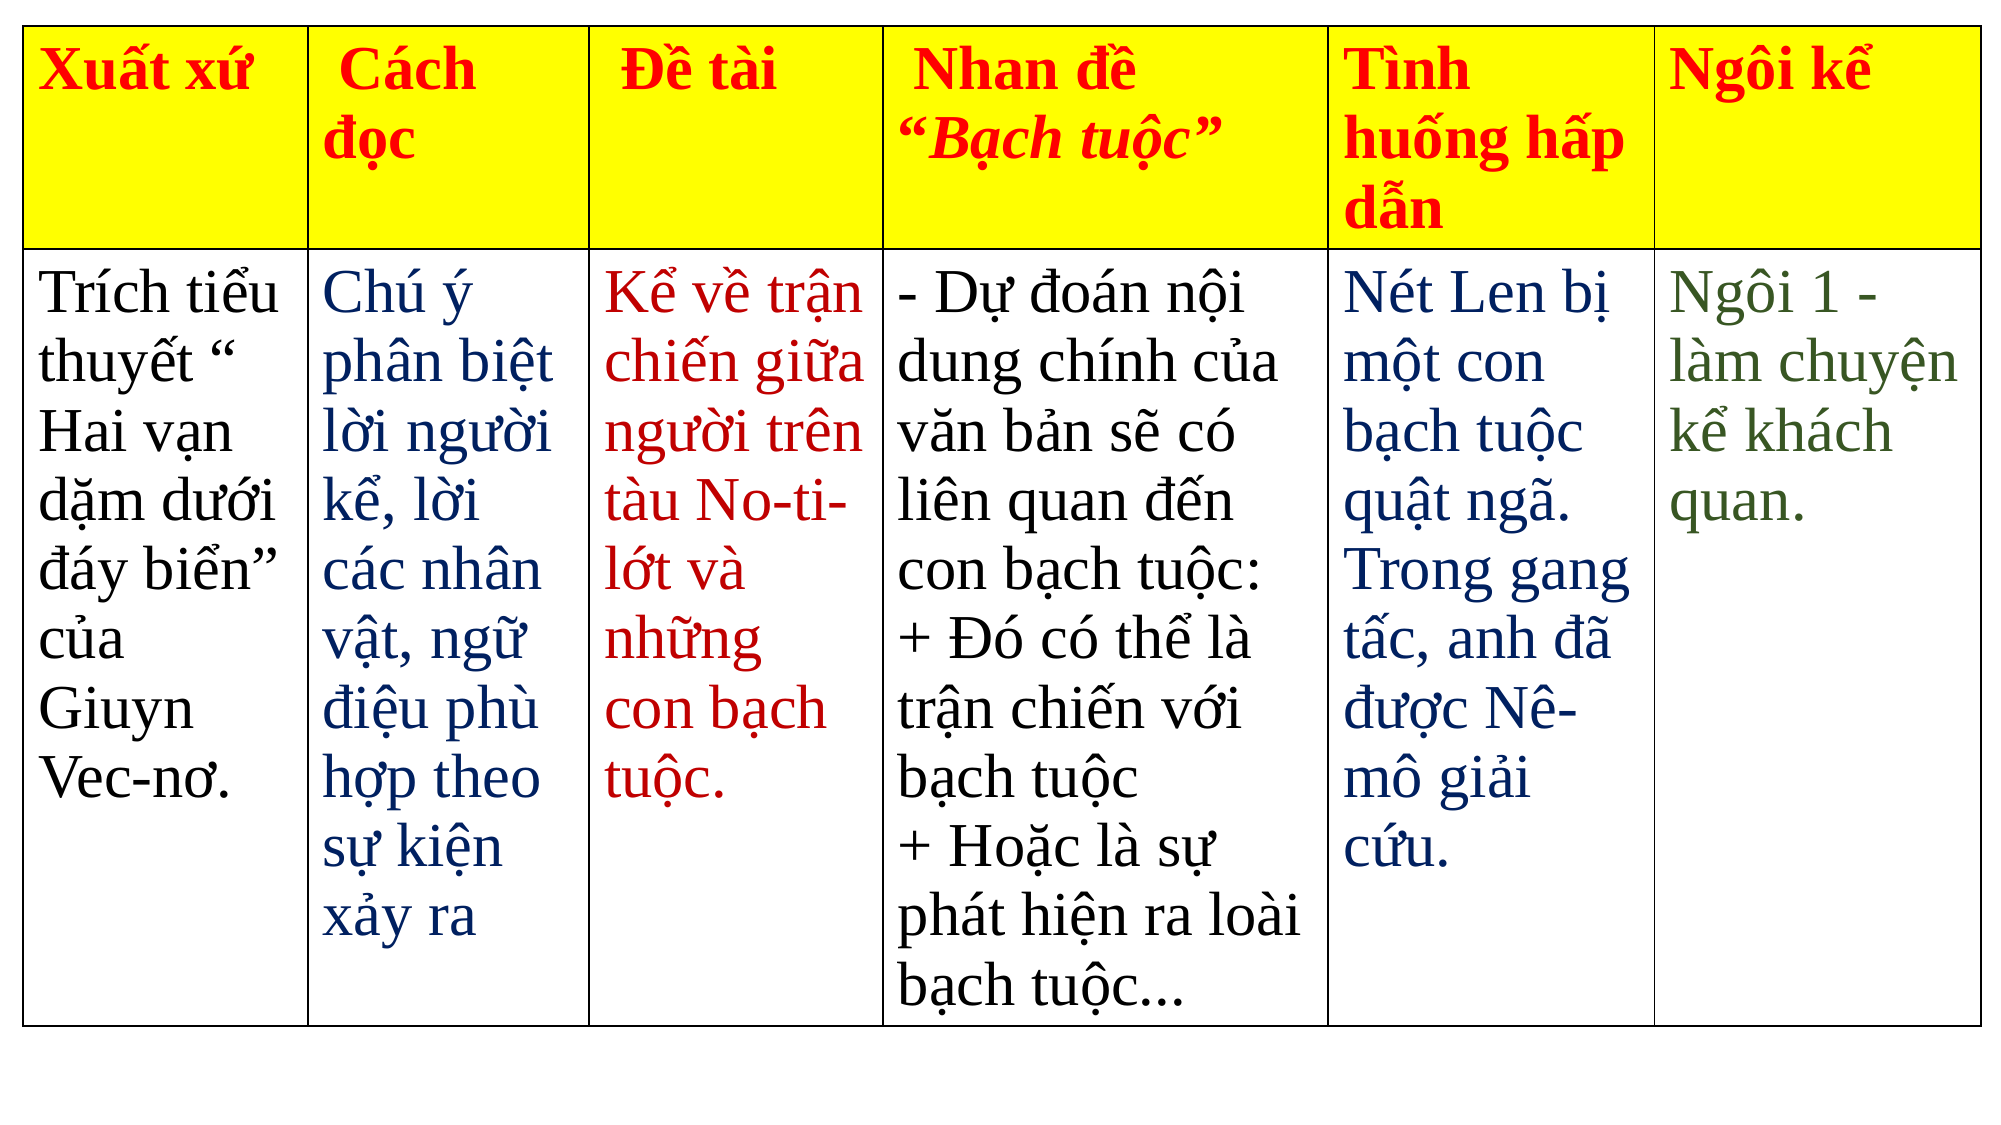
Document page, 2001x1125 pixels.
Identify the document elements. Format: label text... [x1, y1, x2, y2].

table_header Nhan đề “Bạch tuộc” [884, 27, 1327, 248]
table_cell Kể về trận chiến giữa người trên tàu No-ti-lớt và những con bạch tuộc. [590, 250, 882, 1025]
table_cell - Dự đoán nội dung chính của văn bản sẽ có liên quan đến con bạch tuộc: + Đó có thể là trận chiến với bạch tuộc + Hoặc là sự phát hiện ra loài bạch tuộc... [884, 250, 1327, 1025]
table_header Cách đọc [309, 27, 588, 248]
table_cell Chú ý phân biệt lời người kể, lời các nhân vật, ngữ điệu phù hợp theo sự kiện xảy ra [309, 250, 588, 1025]
table_cell Trích tiểu thuyết “ Hai vạn dặm dưới đáy biển” của Giuyn Vec-nơ. [24, 250, 307, 1025]
table_cell Nét Len bị một con bạch tuộc quật ngã. Trong gang tấc, anh đã được Nê-mô giải cứu. [1329, 250, 1654, 1025]
table_header Xuất xứ [24, 27, 307, 248]
table_header Ngôi kể [1655, 27, 1980, 248]
table_header Tình huống hấp dẫn [1329, 27, 1654, 248]
table_cell Ngôi 1 - làm chuyện kể khách quan. [1655, 250, 1980, 1025]
table_header Đề tài [590, 27, 882, 248]
